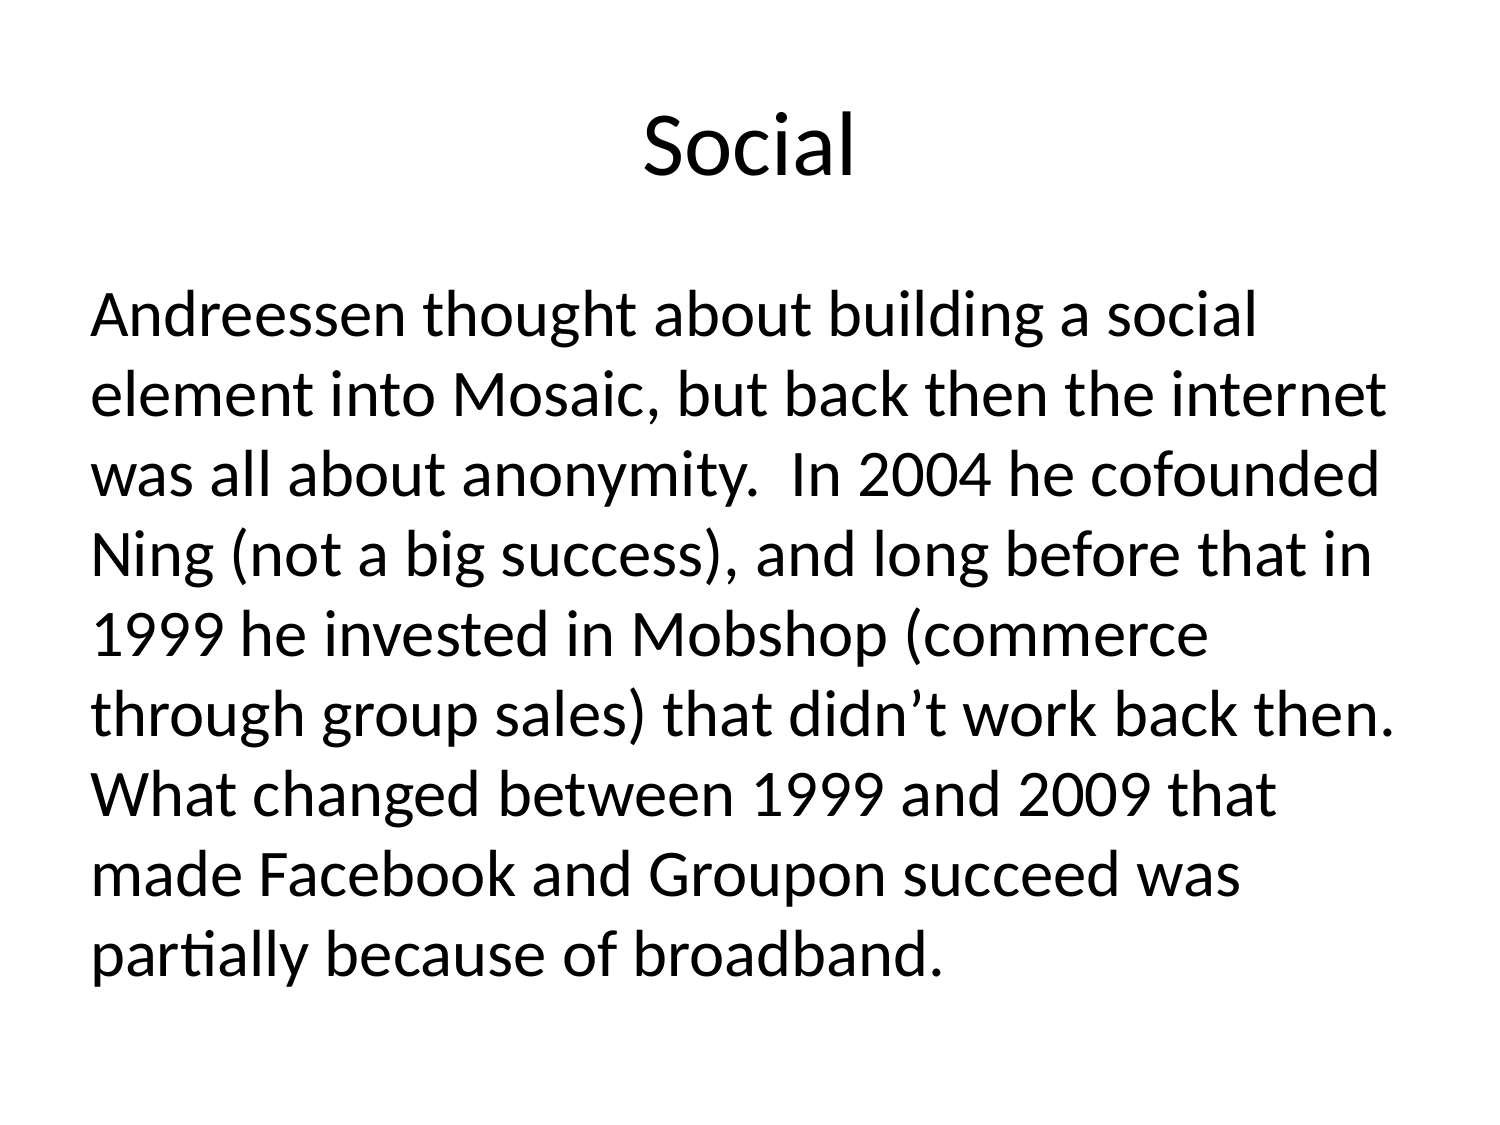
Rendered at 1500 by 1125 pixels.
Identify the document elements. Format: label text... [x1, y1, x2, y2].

title Social [75, 45, 1425, 233]
list Andreessen thought about building a social element into Mosaic, but back then the internet was all about anonymity. In 2004 he cofounded Ning (not a big success), and long before that in 1999 he invested in Mobshop (commerce through group sales) that didn’t work back then. What changed between 1999 and 2009 that made Facebook and Groupon succeed was partially because of broadband. [75, 262, 1425, 1005]
